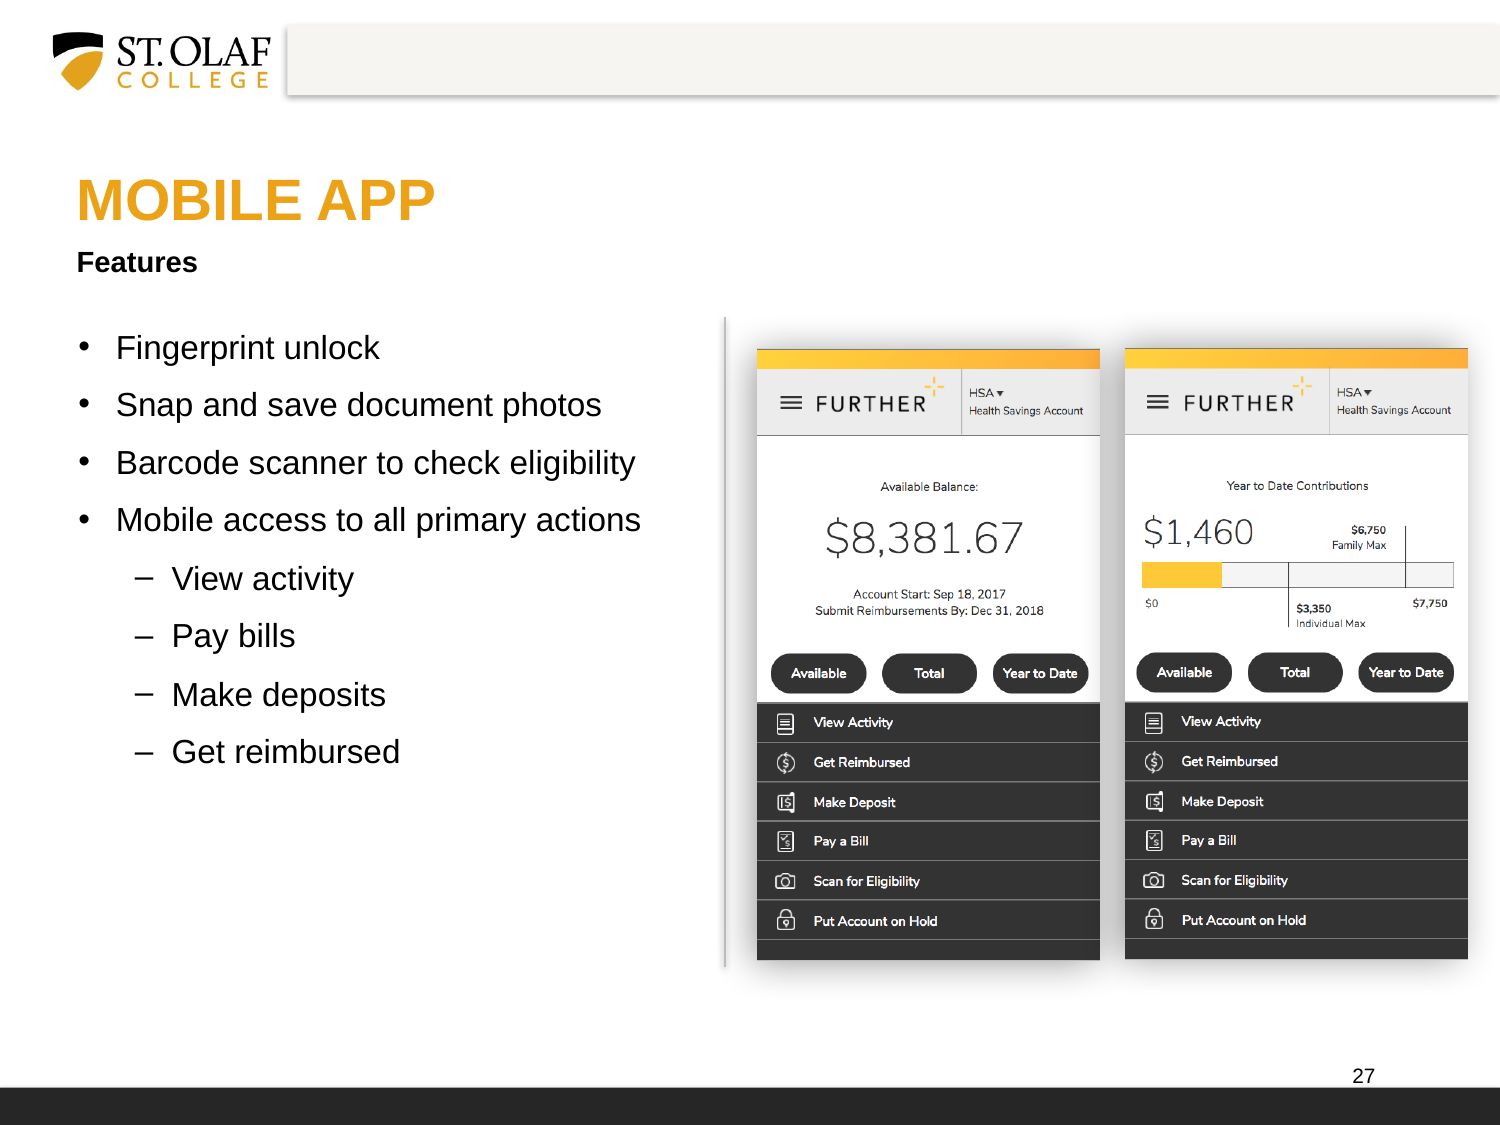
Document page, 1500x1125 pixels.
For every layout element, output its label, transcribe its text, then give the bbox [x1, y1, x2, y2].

picture [50, 24, 275, 96]
title Mobile App [76, 162, 1395, 238]
picture [1124, 348, 1468, 960]
picture [757, 348, 1101, 962]
list Fingerprint unlock Snap and save document photos Barcode scanner to check eligibility Mobile access to all primary actions View activity Pay bills Make deposits Get reimbursed [78, 313, 694, 995]
slide_number 27 [1341, 1045, 1391, 1085]
list Features [76, 238, 1397, 289]
text_box [0, 1087, 1500, 1125]
